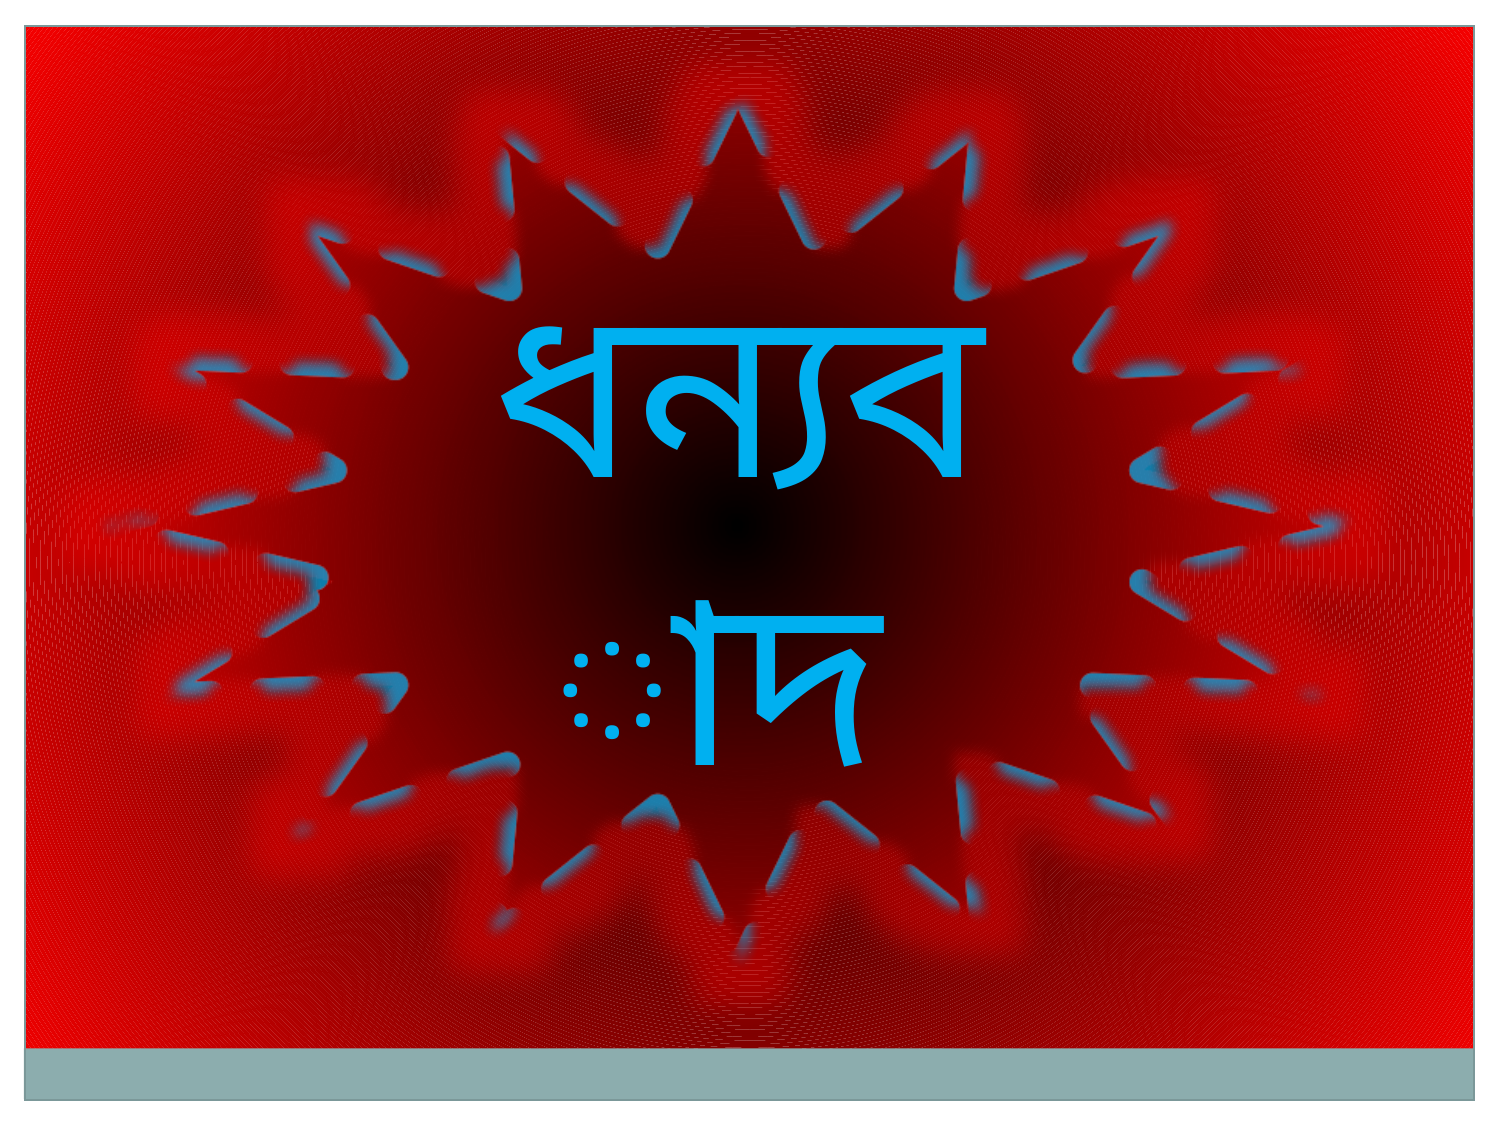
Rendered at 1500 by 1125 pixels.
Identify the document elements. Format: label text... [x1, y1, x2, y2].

text_box ধন্যবাদ [204, 141, 1272, 910]
